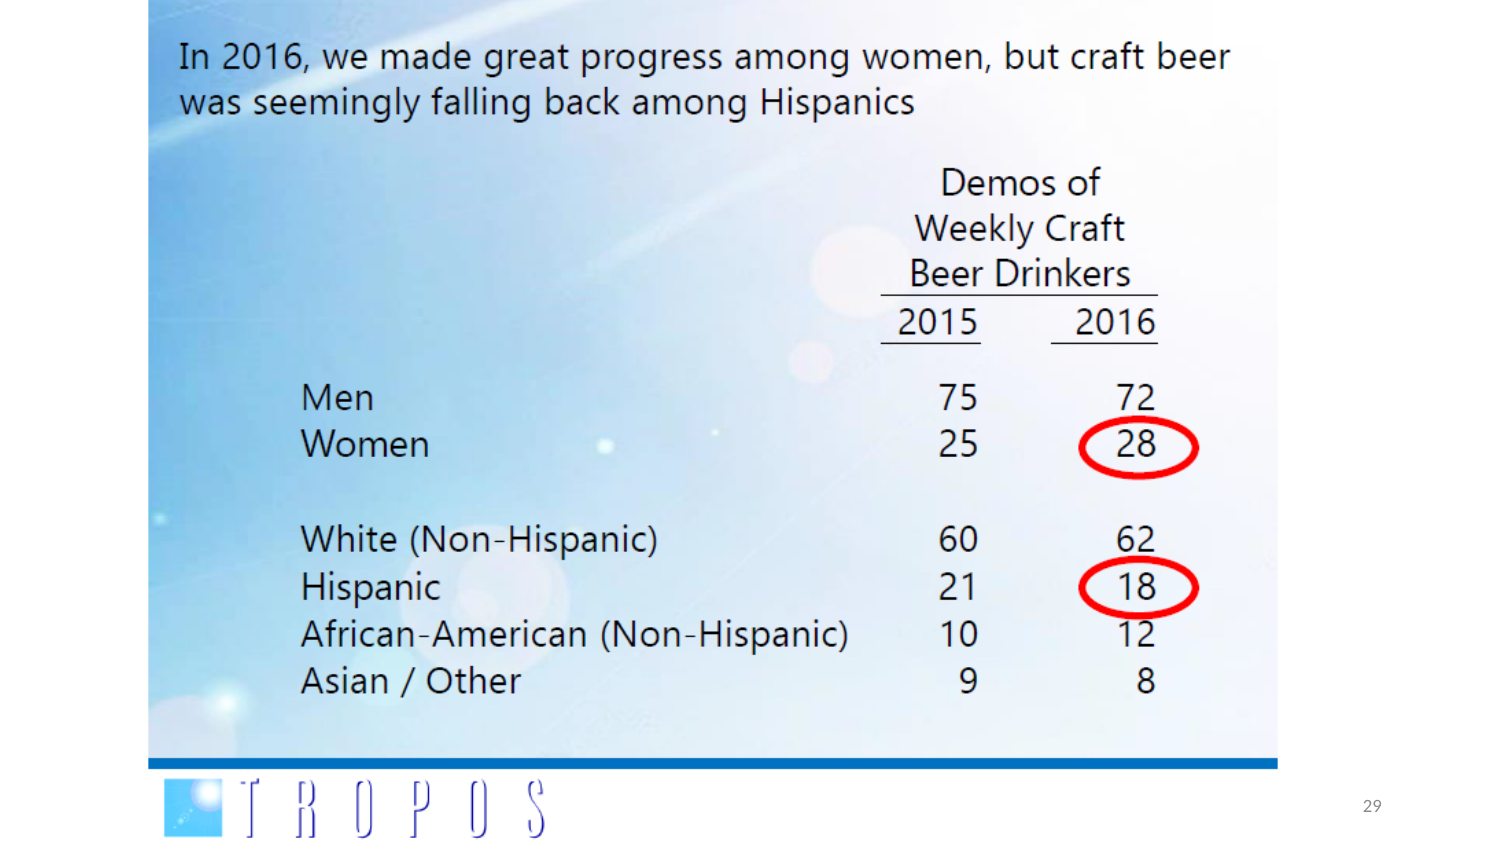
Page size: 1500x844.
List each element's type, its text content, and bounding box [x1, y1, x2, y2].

slide_number 29 [1278, 782, 1397, 827]
picture [148, 0, 1278, 844]
